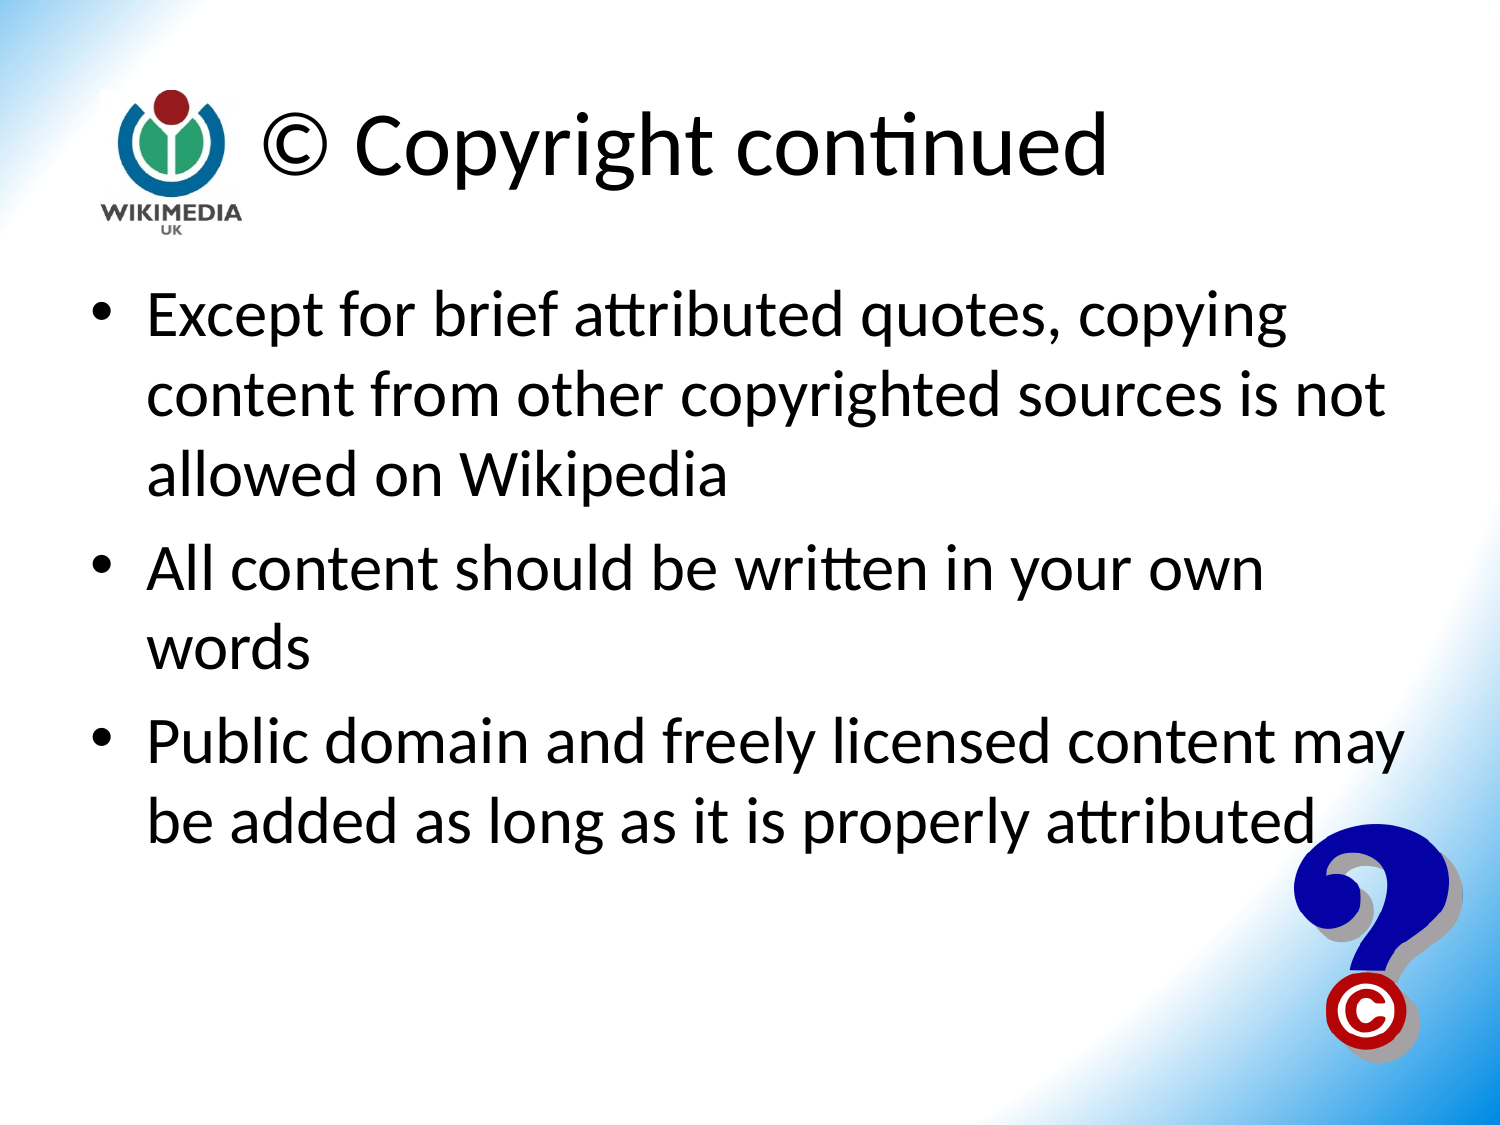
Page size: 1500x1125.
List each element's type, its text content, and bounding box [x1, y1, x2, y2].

title © Copyright continued [242, 45, 1412, 233]
picture [0, 0, 1500, 1125]
list Except for brief attributed quotes, copying content from other copyrighted sources is not allowed on Wikipedia All content should be written in your own words Public domain and freely licensed content may be added as long as it is properly attributed [75, 262, 1425, 1005]
